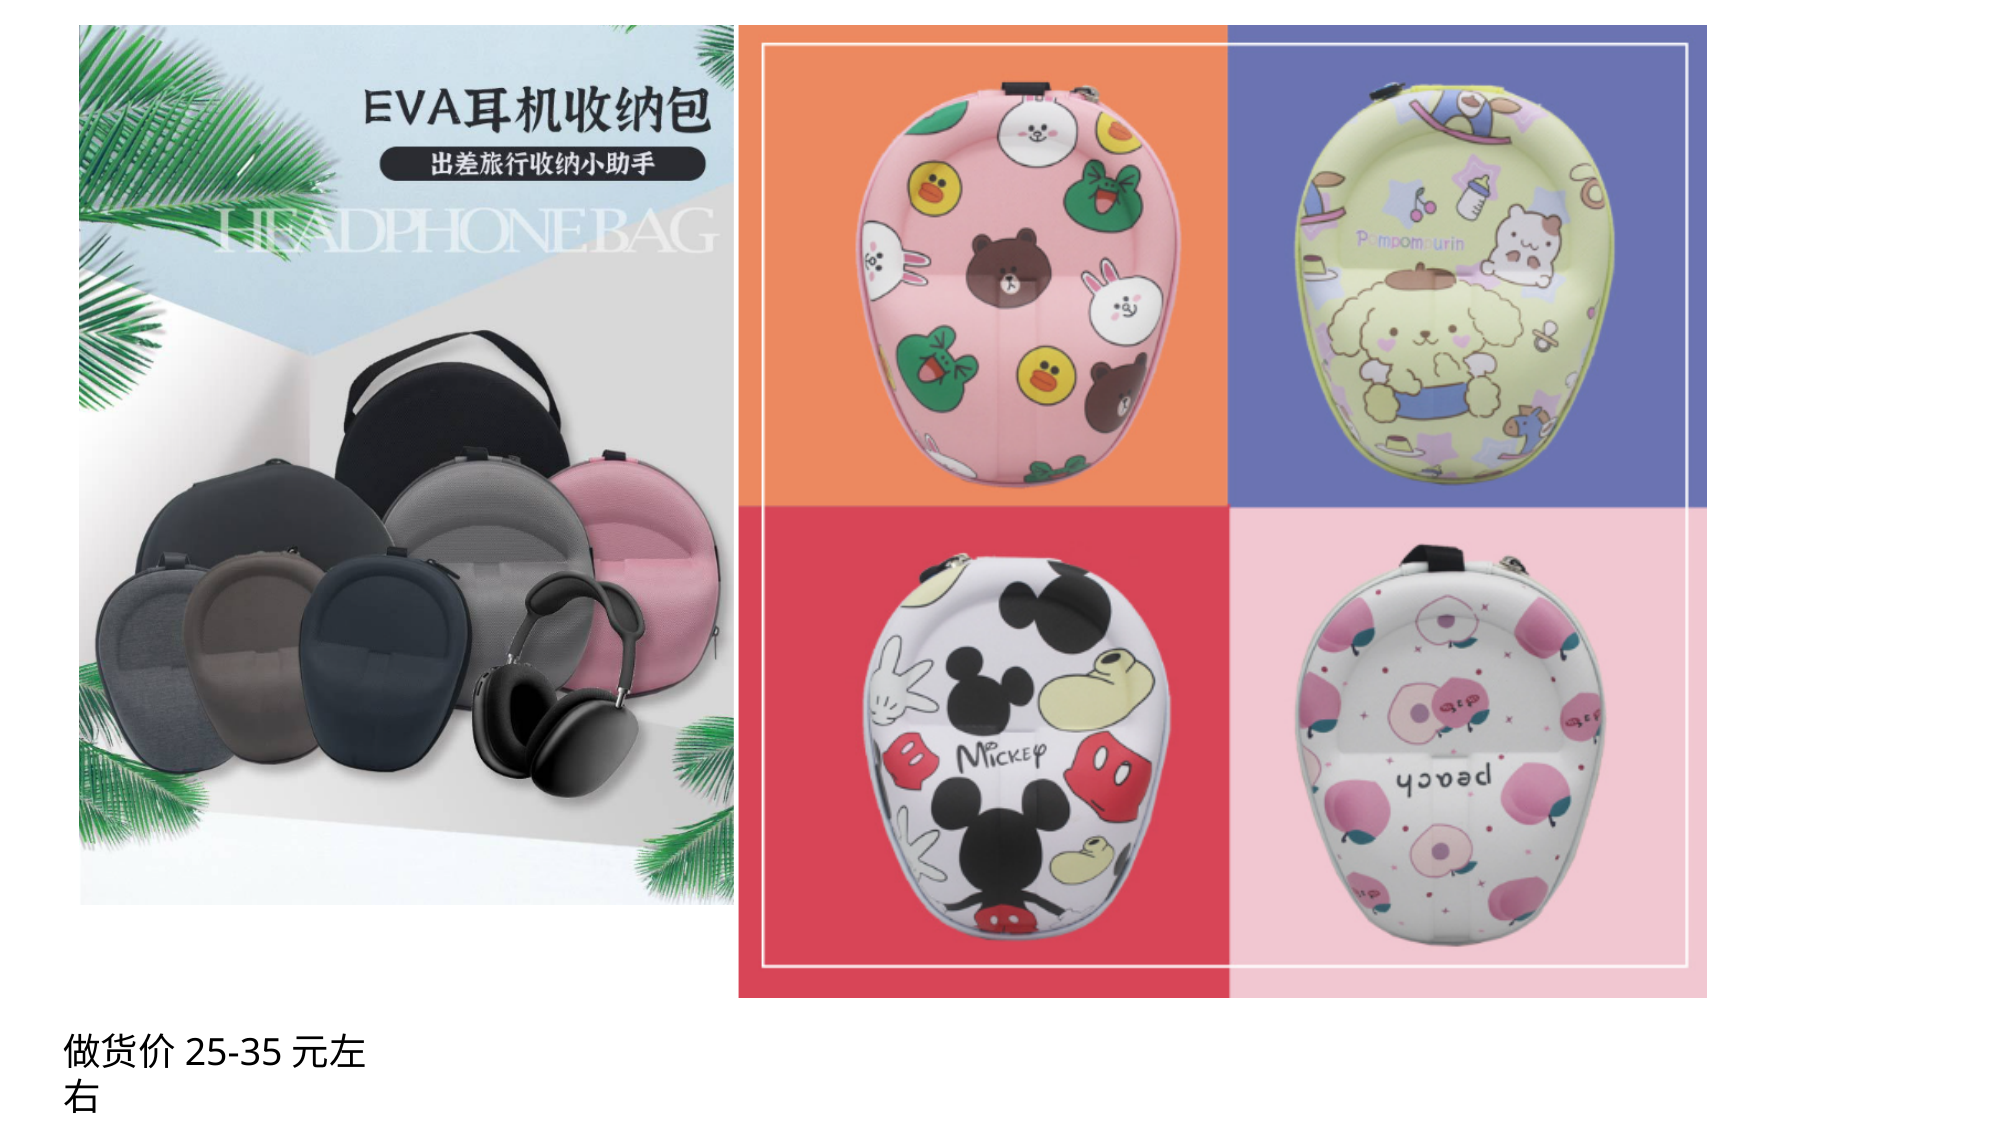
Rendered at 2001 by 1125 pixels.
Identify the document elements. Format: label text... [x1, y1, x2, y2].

picture [734, 25, 1707, 998]
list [79, 25, 734, 905]
text_box 做货价25-35元左右 [48, 1020, 387, 1125]
